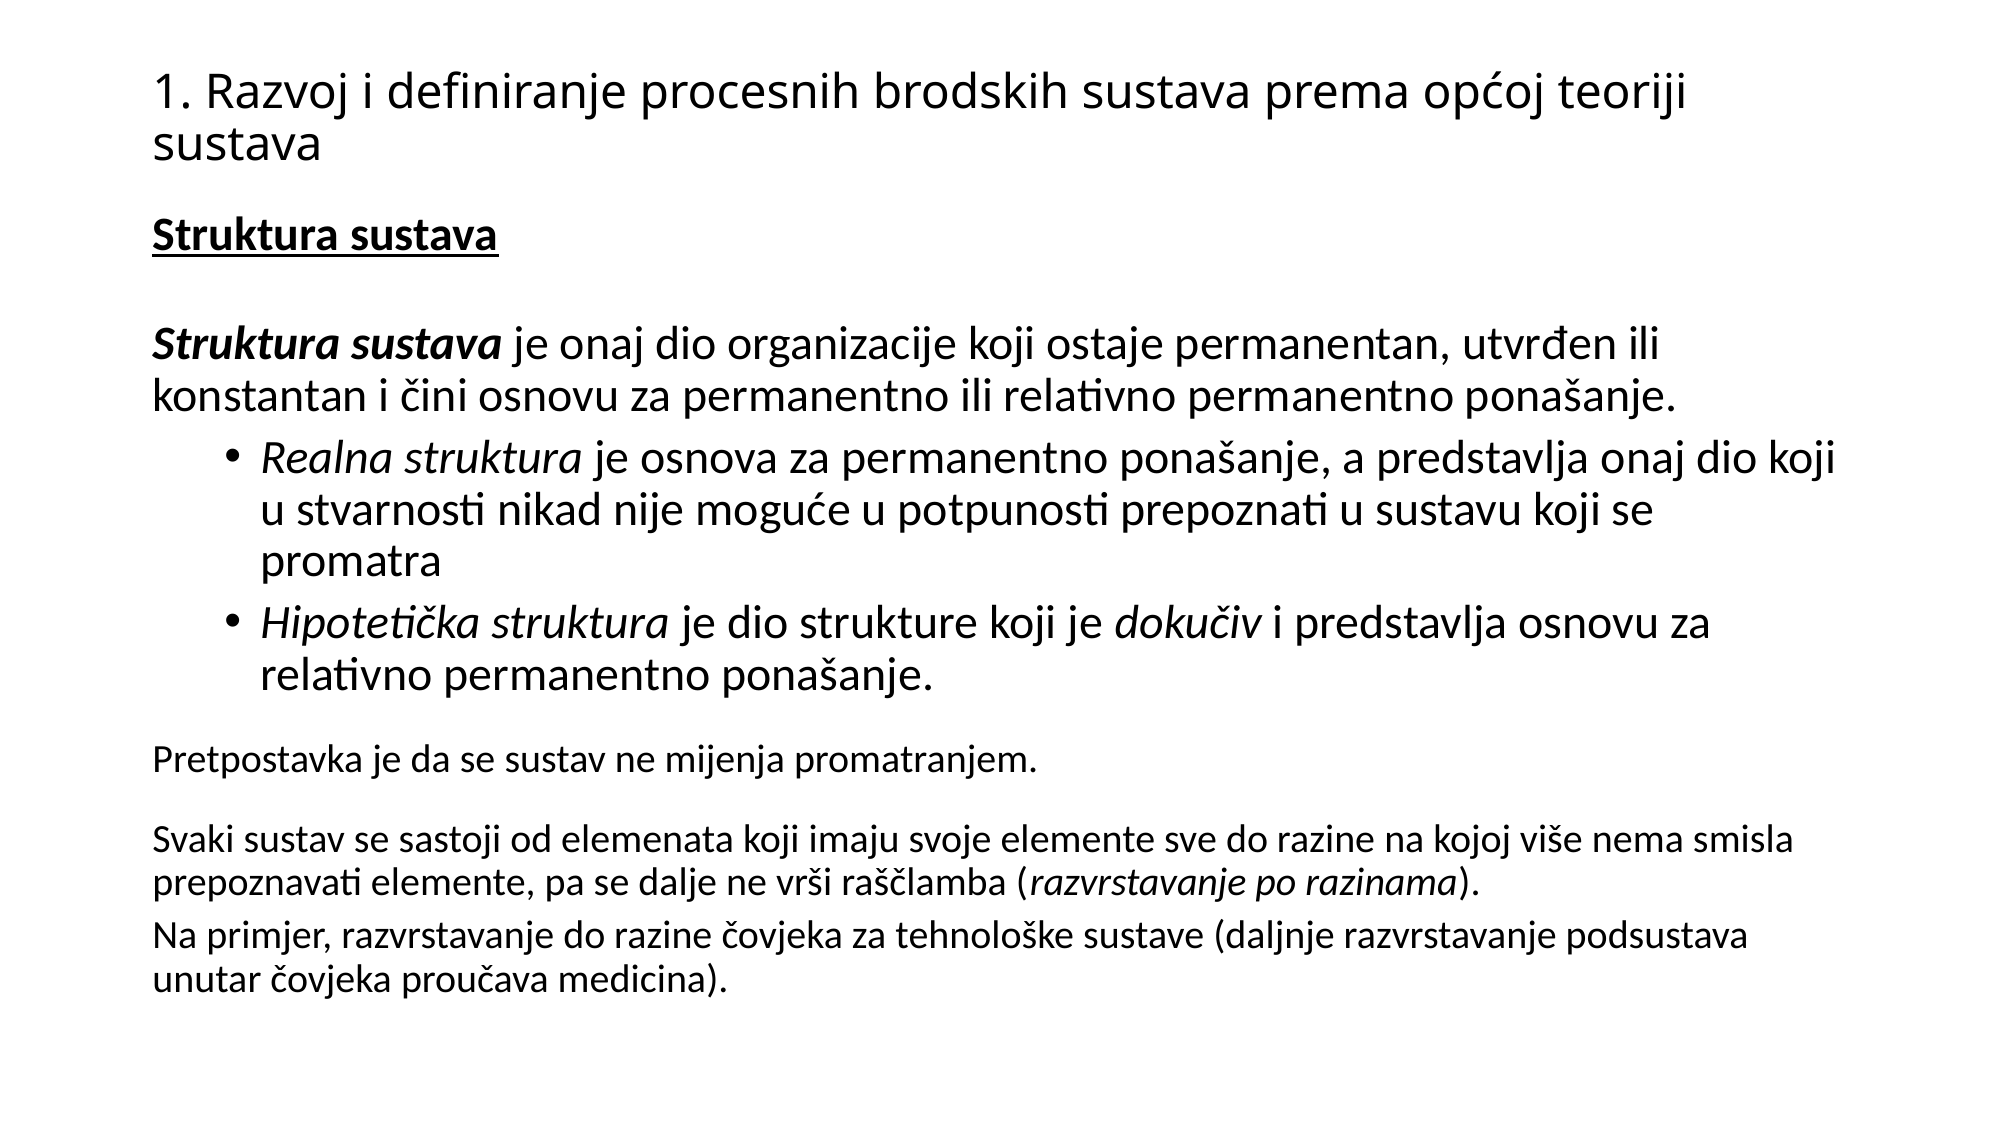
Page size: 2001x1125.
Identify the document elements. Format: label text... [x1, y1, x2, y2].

title 1. Razvoj i definiranje procesnih brodskih sustava prema općoj teoriji sustava [137, 59, 1863, 179]
text_box [865, 945, 1111, 1014]
list Struktura sustava Struktura sustava je onaj dio organizacije koji ostaje permanentan, utvrđen ili konstantan i čini osnovu za permanentno ili relativno permanentno ponašanje. Realna struktura je osnova za permanentno ponašanje, a predstavlja onaj dio koji u stvarnosti nikad nije moguće u potpunosti prepoznati u sustavu koji se promatra Hipotetička struktura je dio strukture koji je dokučiv i predstavlja osnovu za relativno permanentno ponašanje. Pretpostavka je da se sustav ne mijenja promatranjem. Svaki sustav se sastoji od elemenata koji imaju svoje elemente sve do razine na kojoj više nema smisla prepoznavati elemente, pa se dalje ne vrši raščlamba (razvrstavanje po razinama). Na primjer, razvrstavanje do razine čovjeka za tehnološke sustave (daljnje razvrstavanje podsustava unutar čovjeka proučava medicina). [137, 201, 1863, 1014]
